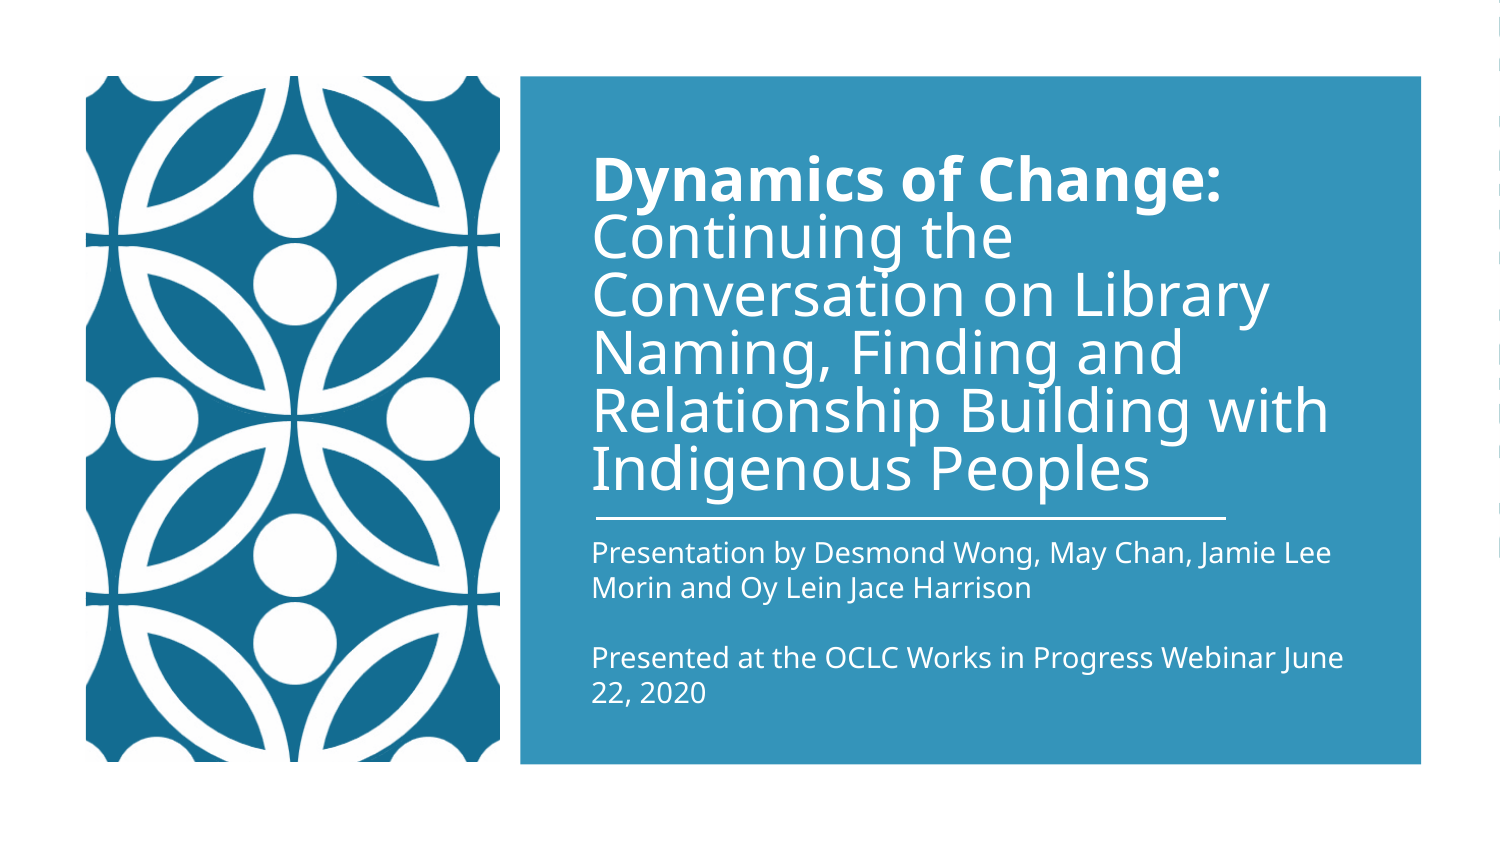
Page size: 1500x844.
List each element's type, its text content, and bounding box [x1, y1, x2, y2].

subtitle Presentation by Desmond Wong, May Chan, Jamie Lee Morin and Oy Lein Jace Harrison Presented at the OCLC Works in Progress Webinar June 22, 2020 [579, 528, 1362, 706]
text_box [85, 76, 500, 762]
text_box [0, 0, 1500, 844]
text_box [520, 76, 1422, 765]
title Dynamics of Change: Continuing the Conversation on Library Naming, Finding and Relationship Building with Indigenous Peoples [579, 136, 1362, 508]
